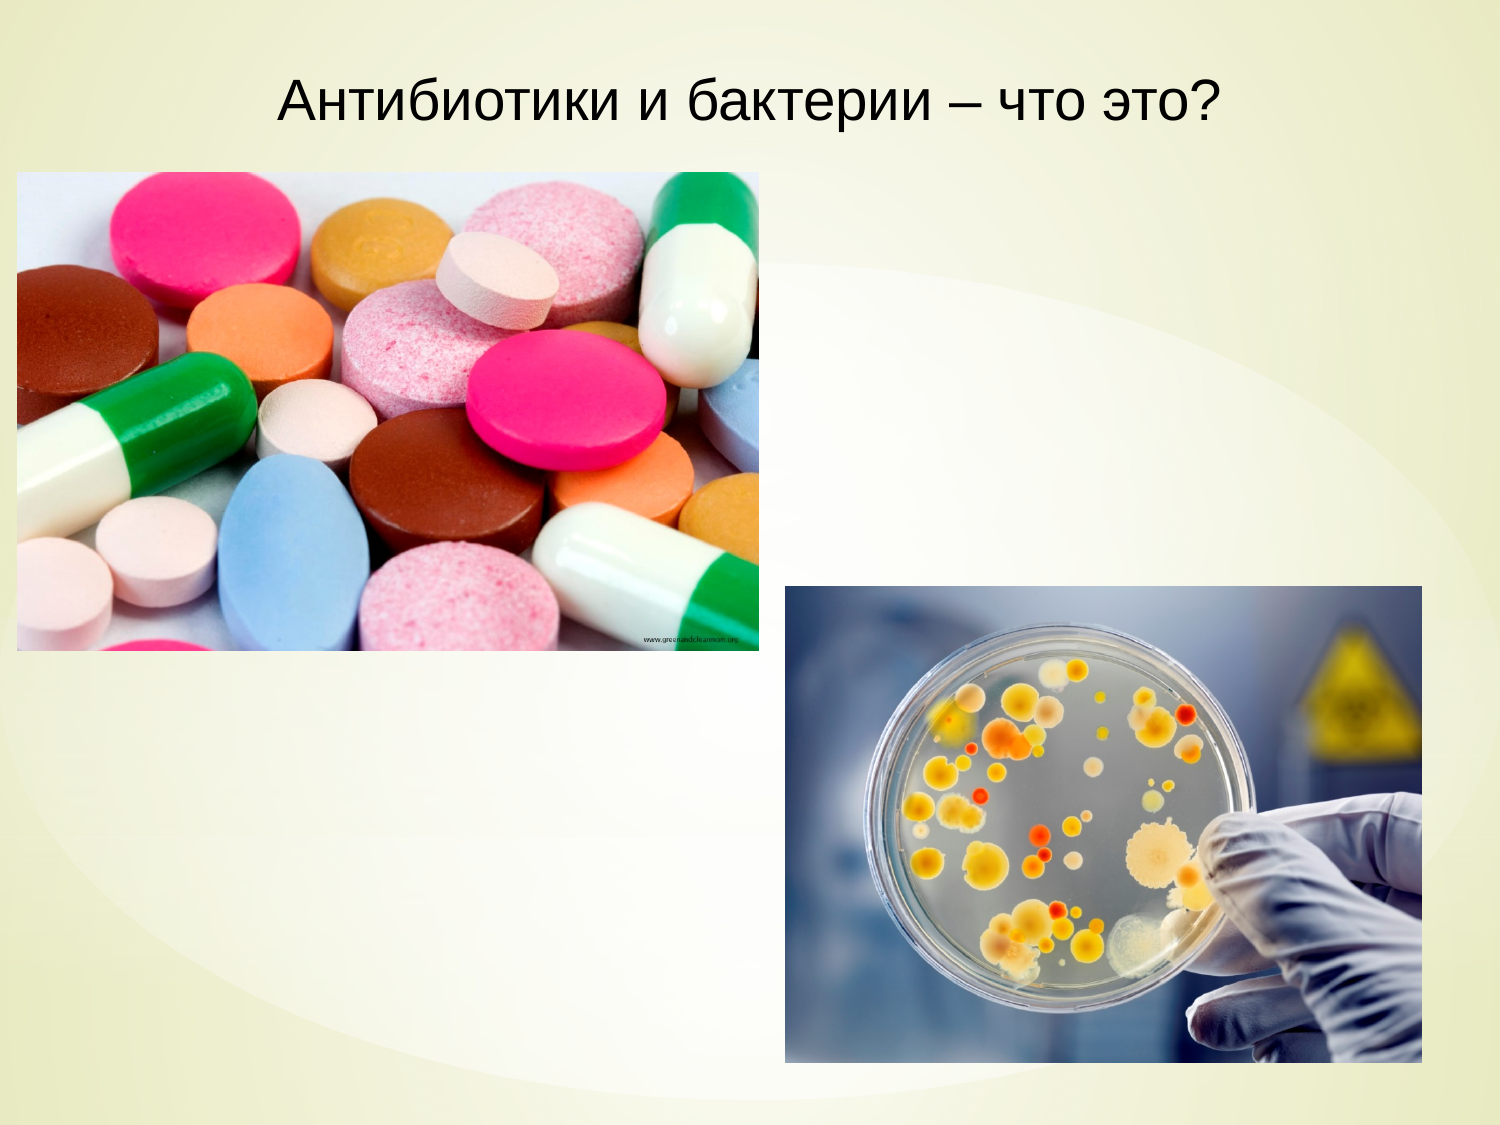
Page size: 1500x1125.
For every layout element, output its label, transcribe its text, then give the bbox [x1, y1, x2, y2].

picture [785, 585, 1422, 1064]
text_box Антибиотики и бактерии – что это? [0, 54, 1500, 140]
picture [17, 172, 759, 651]
